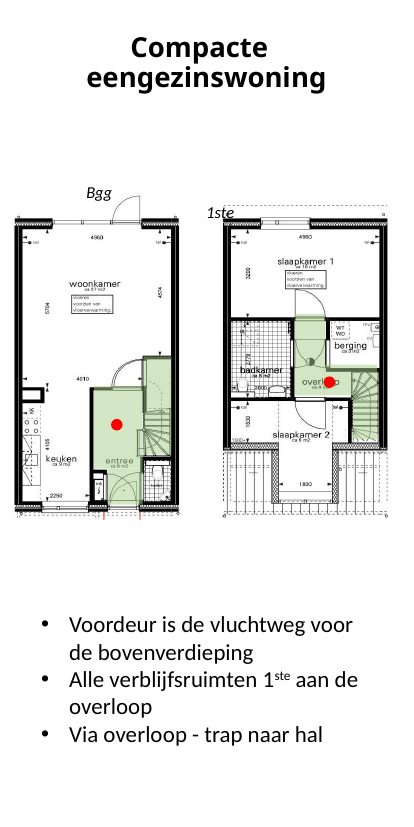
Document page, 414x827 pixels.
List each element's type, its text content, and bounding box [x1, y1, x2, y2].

title Compacte eengezinswoning [31, 25, 383, 101]
text_box Bgg 1ste [30, 174, 395, 193]
picture [0, 193, 414, 520]
text_box Voordeur is de vluchtweg voor de bovenverdieping Alle verblijfsruimten 1ste aan de overloop Via overloop - trap naar hal [26, 602, 391, 755]
